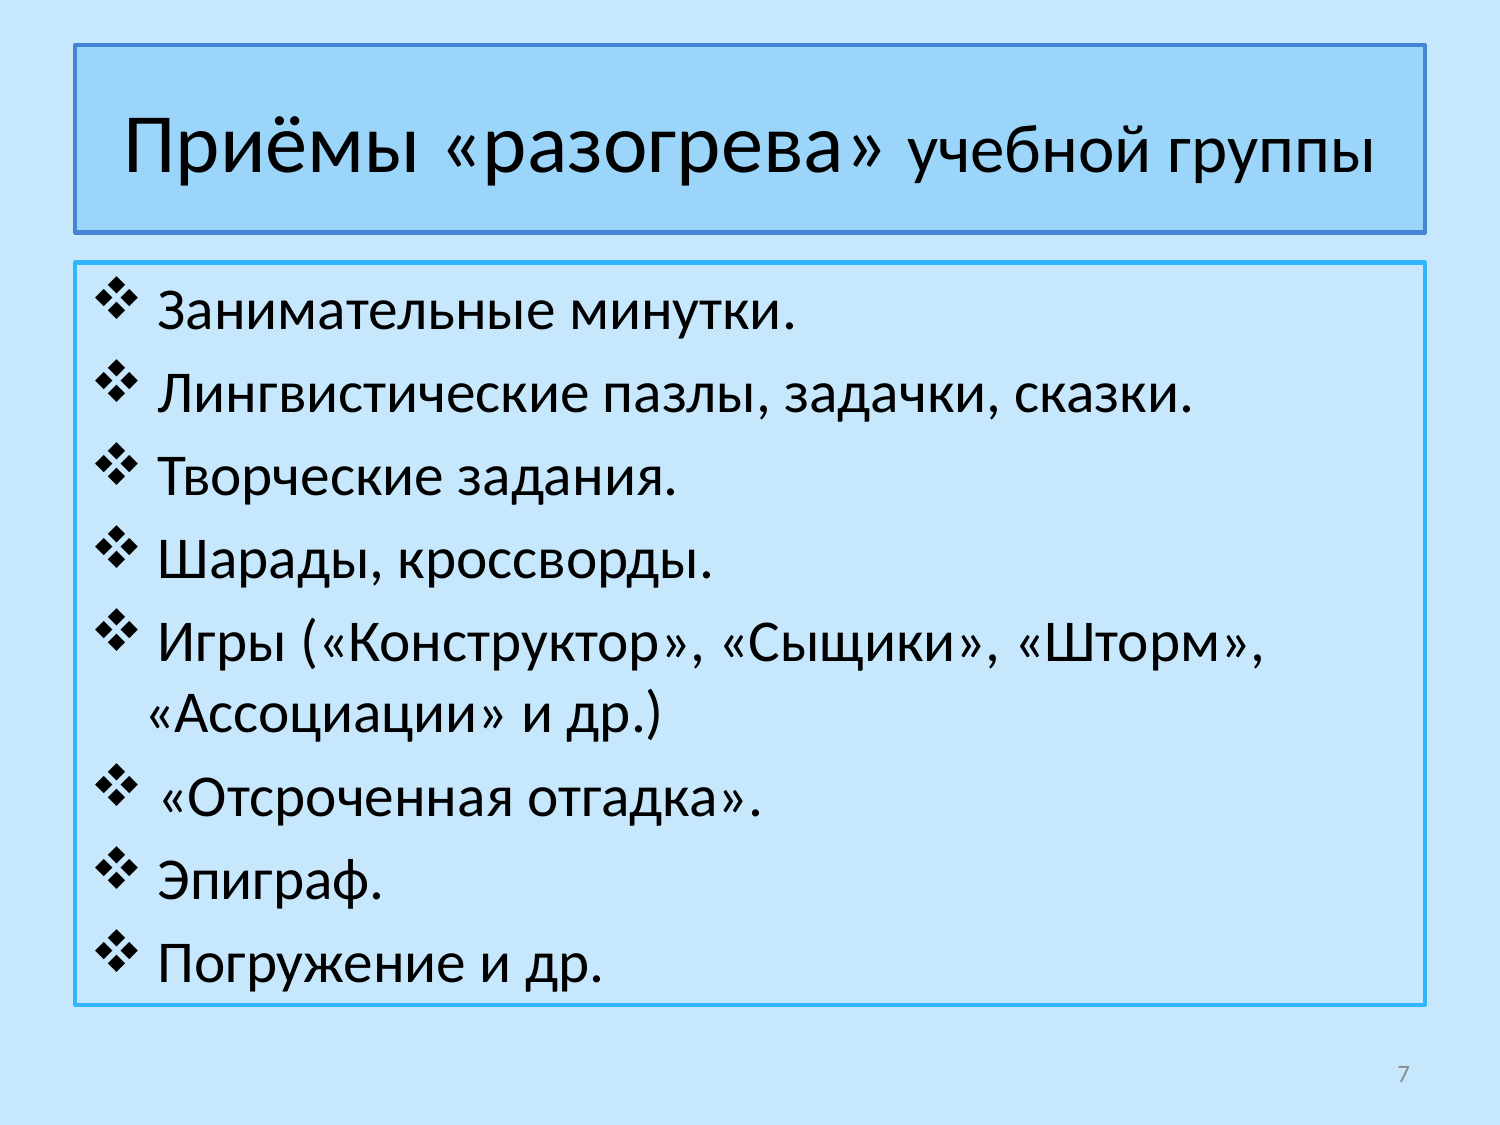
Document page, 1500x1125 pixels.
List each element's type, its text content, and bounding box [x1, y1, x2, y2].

slide_number 7 [1074, 1042, 1425, 1103]
title Приёмы «разогрева» учебной группы [73, 43, 1427, 235]
list Занимательные минутки. Лингвистические пазлы, задачки, сказки. Творческие задания. Шарады, кроссворды. Игры («Конструктор», «Сыщики», «Шторм», «Ассоциации» и др.) «Отсроченная отгадка». Эпиграф. Погружение и др. [73, 260, 1427, 1007]
